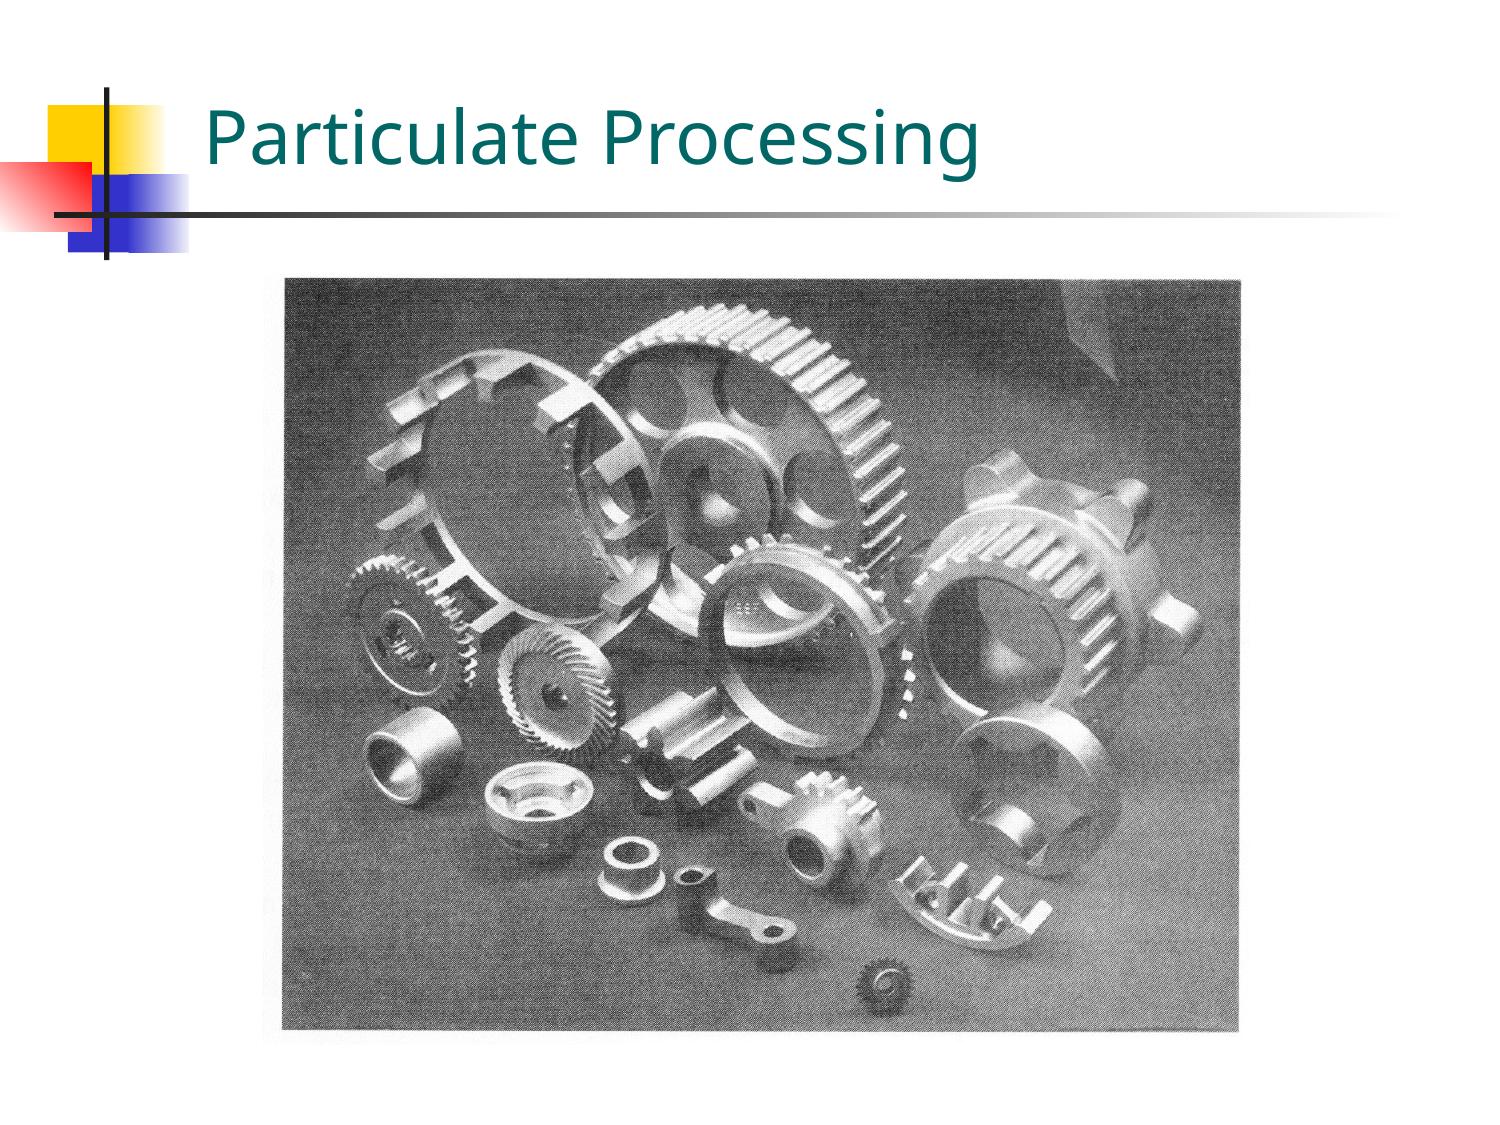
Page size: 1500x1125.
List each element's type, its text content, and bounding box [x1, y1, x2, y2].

title Particulate Processing [188, 34, 1468, 188]
picture [262, 274, 1251, 1045]
